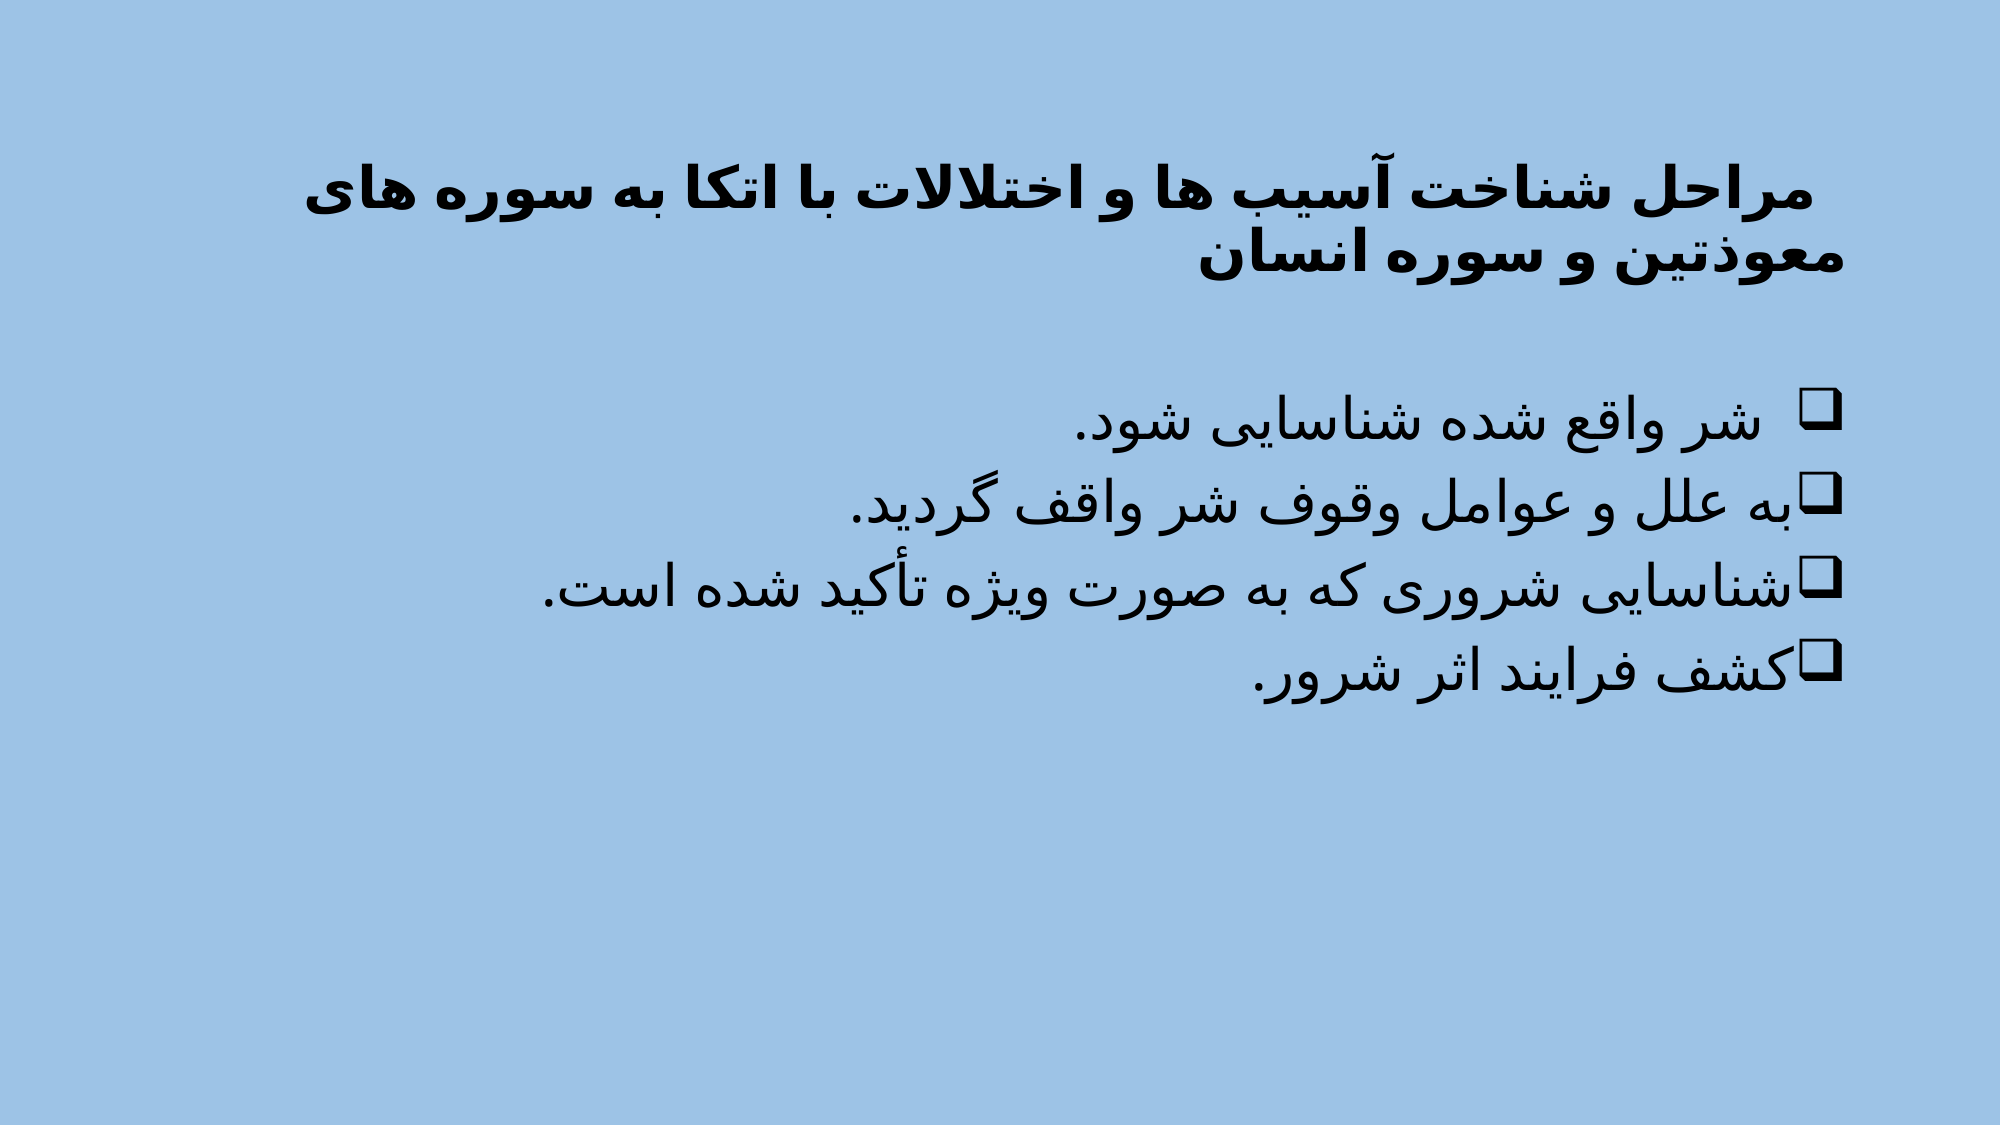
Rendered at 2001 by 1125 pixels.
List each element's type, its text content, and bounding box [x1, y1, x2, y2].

list مراحل شناخت آسیب ها و اختلالات با اتکا به سوره های معوذتین و سوره انسان شر واقع شده شناسایی شود. به علل و عوامل وقوف شر واقف گردید. شناسایی شروری که به صورت ویژه تأکید شده است. کشف فرایند اثر شرور. [137, 59, 1863, 1014]
